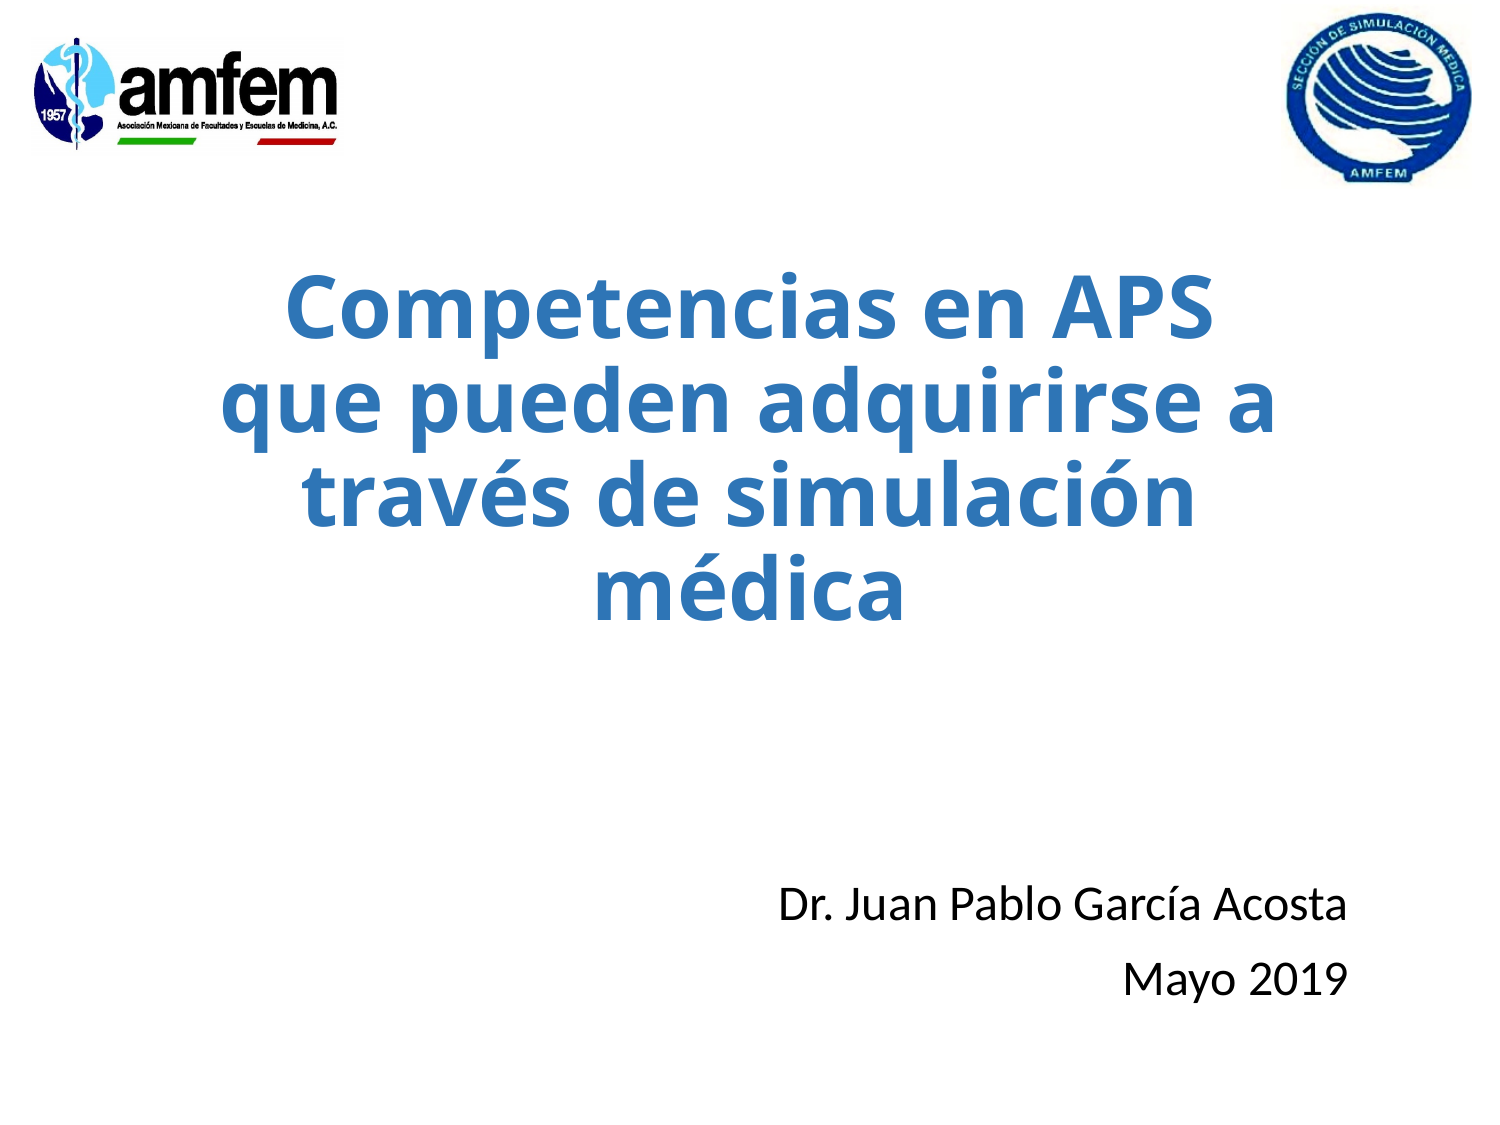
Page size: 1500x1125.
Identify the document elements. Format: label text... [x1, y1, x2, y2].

title Competencias en APS que pueden adquirirse a través de simulación médica [187, 255, 1313, 647]
picture [1281, 4, 1472, 189]
subtitle Dr. Juan Pablo García Acosta Mayo 2019 [683, 870, 1365, 1035]
picture [30, 36, 344, 157]
